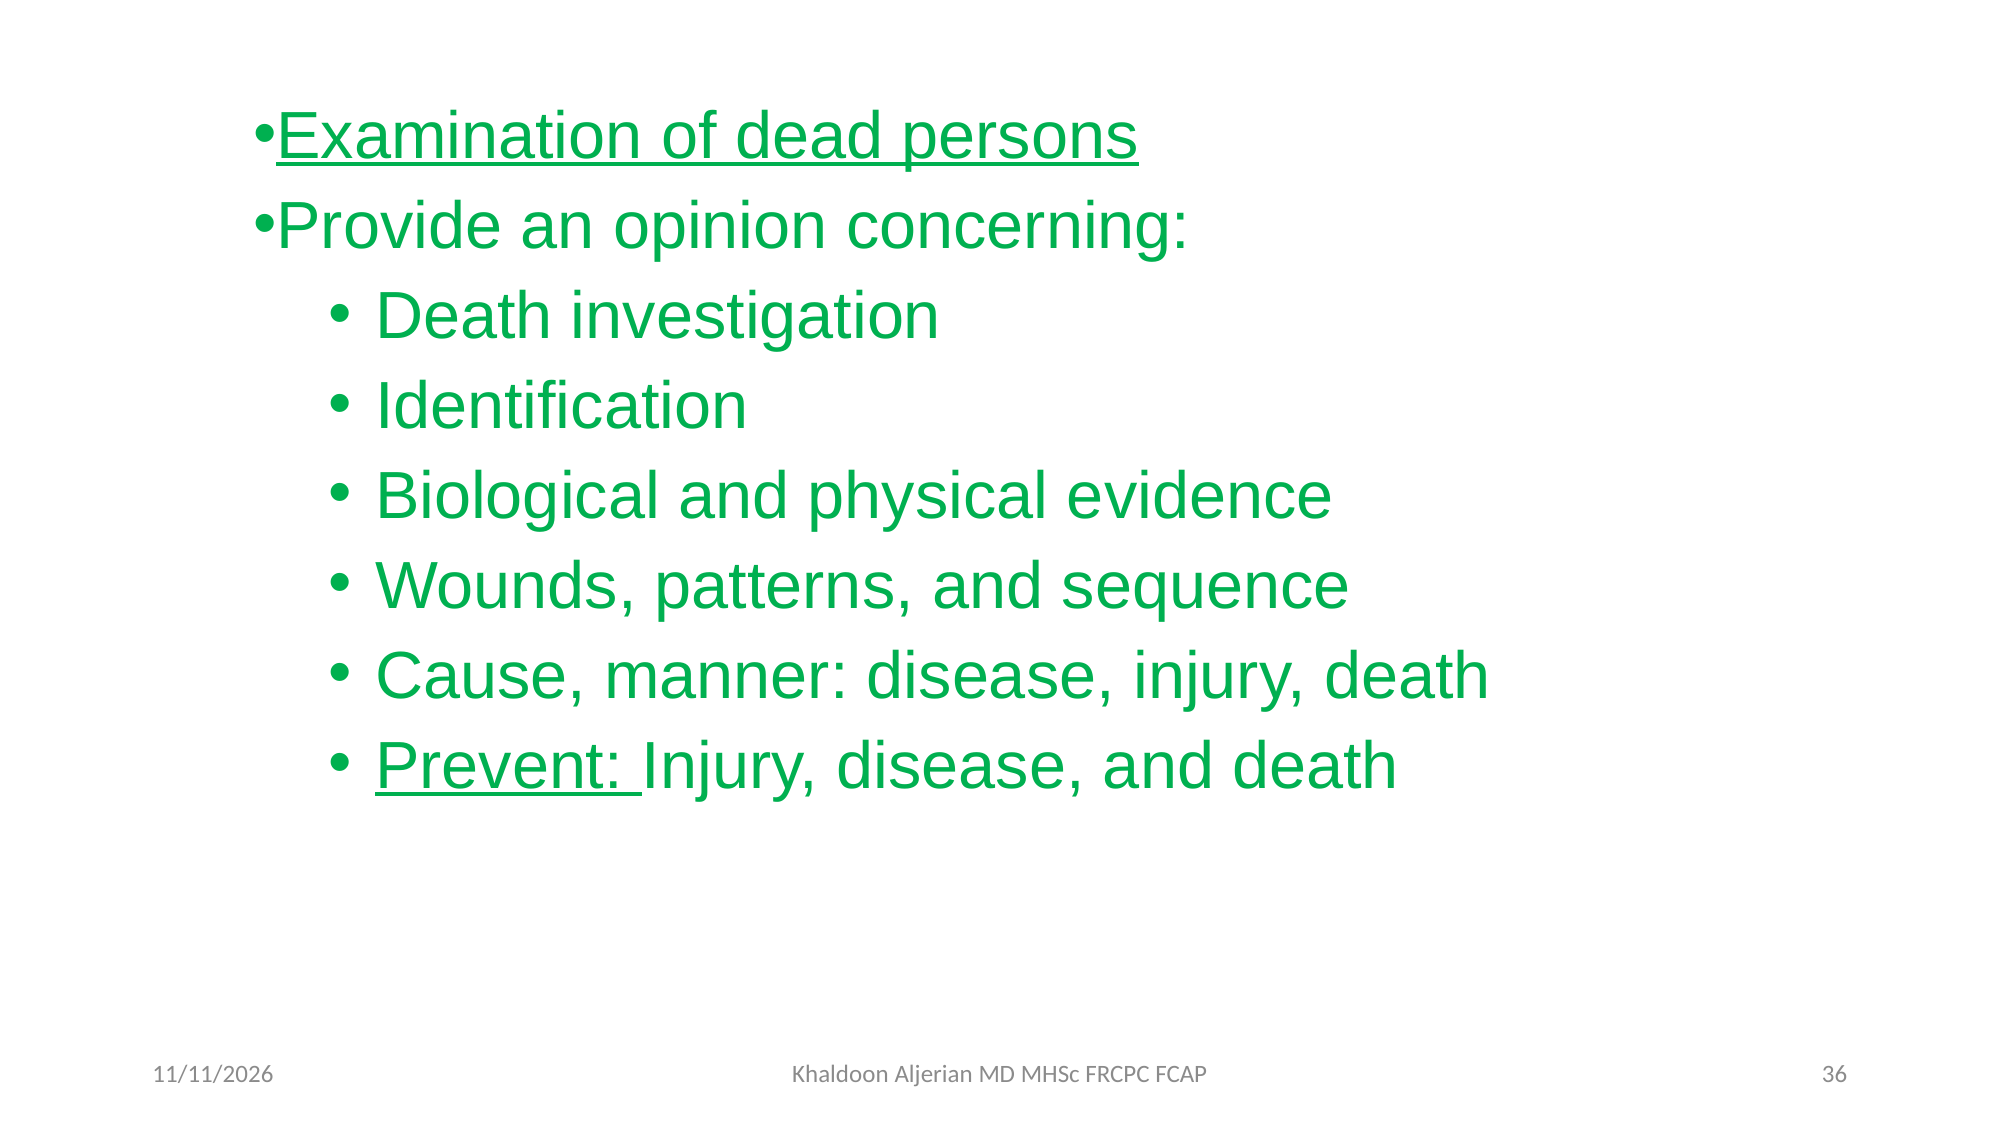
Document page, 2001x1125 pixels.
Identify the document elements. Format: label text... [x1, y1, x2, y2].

footer Khaldoon Aljerian MD MHSc FRCPC FCAP [662, 1042, 1338, 1103]
slide_number 36 [1412, 1042, 1863, 1103]
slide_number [137, 1042, 588, 1103]
text_box Examination of dead persons Provide an opinion concerning: Death investigation Identification Biological and physical evidence Wounds, patterns, and sequence Cause, manner: disease, injury, death Prevent: Injury, disease, and death [238, 84, 2000, 809]
